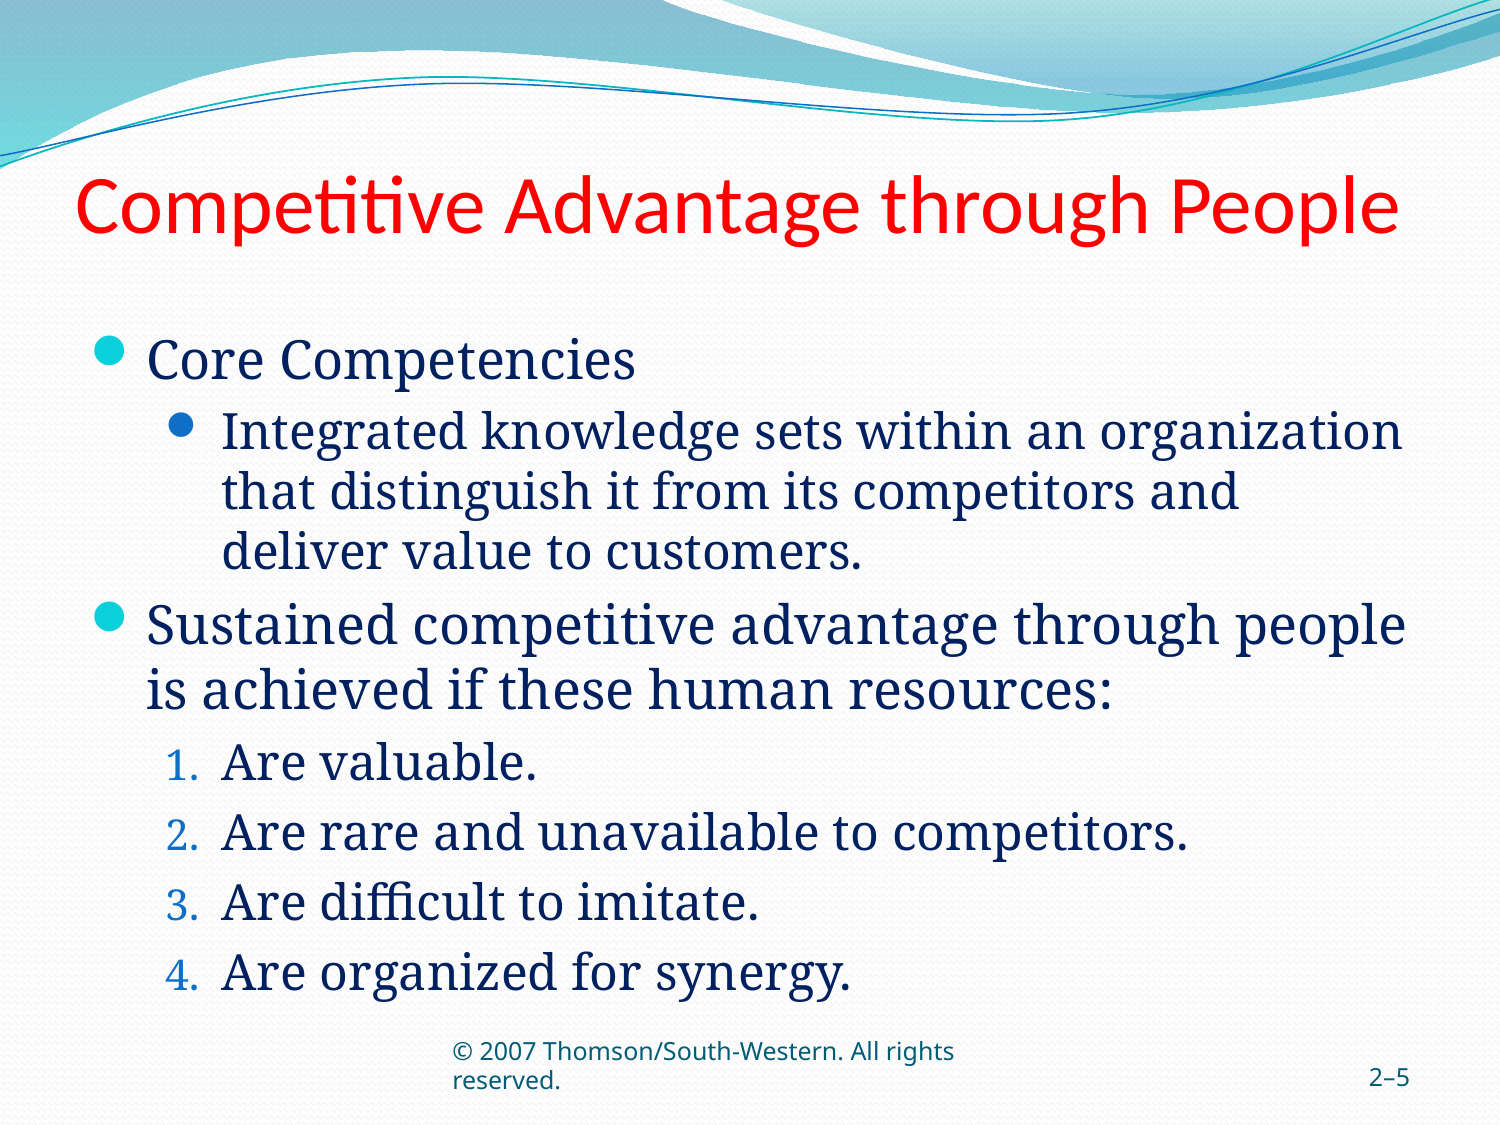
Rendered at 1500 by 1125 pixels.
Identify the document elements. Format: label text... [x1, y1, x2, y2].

slide_number 2–5 [1299, 1042, 1425, 1103]
footer © 2007 Thomson/South-Western. All rights reserved. [437, 1042, 988, 1103]
list Core Competencies Integrated knowledge sets within an organization that distinguish it from its competitors and deliver value to customers. Sustained competitive advantage through people is achieved if these human resources: Are valuable. Are rare and unavailable to competitors. Are difficult to imitate. Are organized for synergy. [74, 317, 1426, 1038]
title Competitive Advantage through People [74, 115, 1426, 251]
